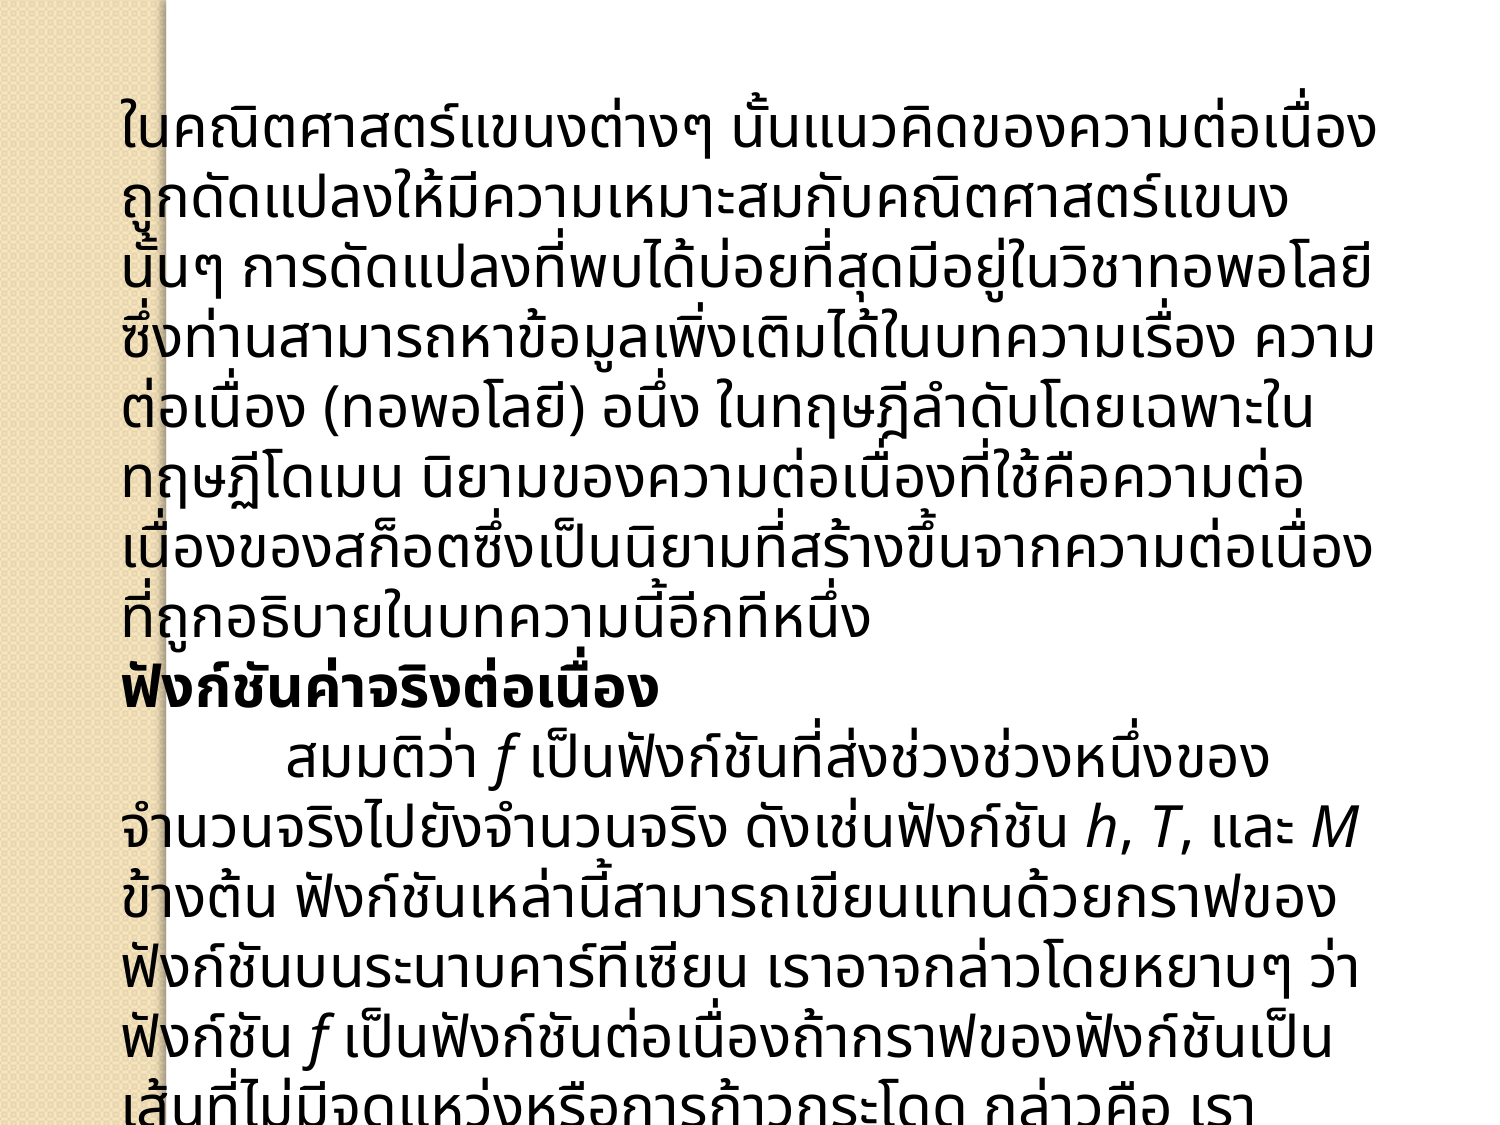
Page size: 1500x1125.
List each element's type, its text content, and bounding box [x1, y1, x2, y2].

text_box ในคณิตศาสตร์แขนงต่างๆ นั้นแนวคิดของความต่อเนื่องถูกดัดแปลงให้มีความเหมาะสมกับคณิตศาสตร์แขนงนั้นๆ การดัดแปลงที่พบได้บ่อยที่สุดมีอยู่ในวิชาทอพอโลยี ซึ่งท่านสามารถหาข้อมูลเพิ่งเติมได้ในบทความเรื่อง ความต่อเนื่อง (ทอพอโลยี) อนึ่ง ในทฤษฎีลำดับโดยเฉพาะในทฤษฏีโดเมน นิยามของความต่อเนื่องที่ใช้คือความต่อเนื่องของสก็อตซึ่งเป็นนิยามที่สร้างขึ้นจากความต่อเนื่องที่ถูกอธิบายในบทความนี้อีกทีหนึ่ง ฟังก์ชันค่าจริงต่อเนื่อง สมมติว่า f เป็นฟังก์ชันที่ส่งช่วงช่วงหนึ่งของจำนวนจริงไปยังจำนวนจริง ดังเช่นฟังก์ชัน h, T, และ M ข้างต้น ฟังก์ชันเหล่านี้สามารถเขียนแทนด้วยกราฟของฟังก์ชันบนระนาบคาร์ทีเซียน เราอาจกล่าวโดยหยาบๆ ว่าฟังก์ชัน f เป็นฟังก์ชันต่อเนื่องถ้ากราฟของฟังก์ชันเป็นเส้นที่ไม่มีจุดแหว่งหรือการก้าวกระโดด กล่าวคือ เราสามารถเขียนกราฟได้โดยไม่ต้องยกปากกา ถ้าจะกล่าวให้รัดกุมตามหลักคณิตศาสตร์แล้ว เรากล่าวว่าฟังก์ชัน f ต่อเนื่องที่จุด c ถ้าเงื่อนไขทั้งสองข้อต่อไปนี้เป็นจริง [105, 81, 1407, 1125]
